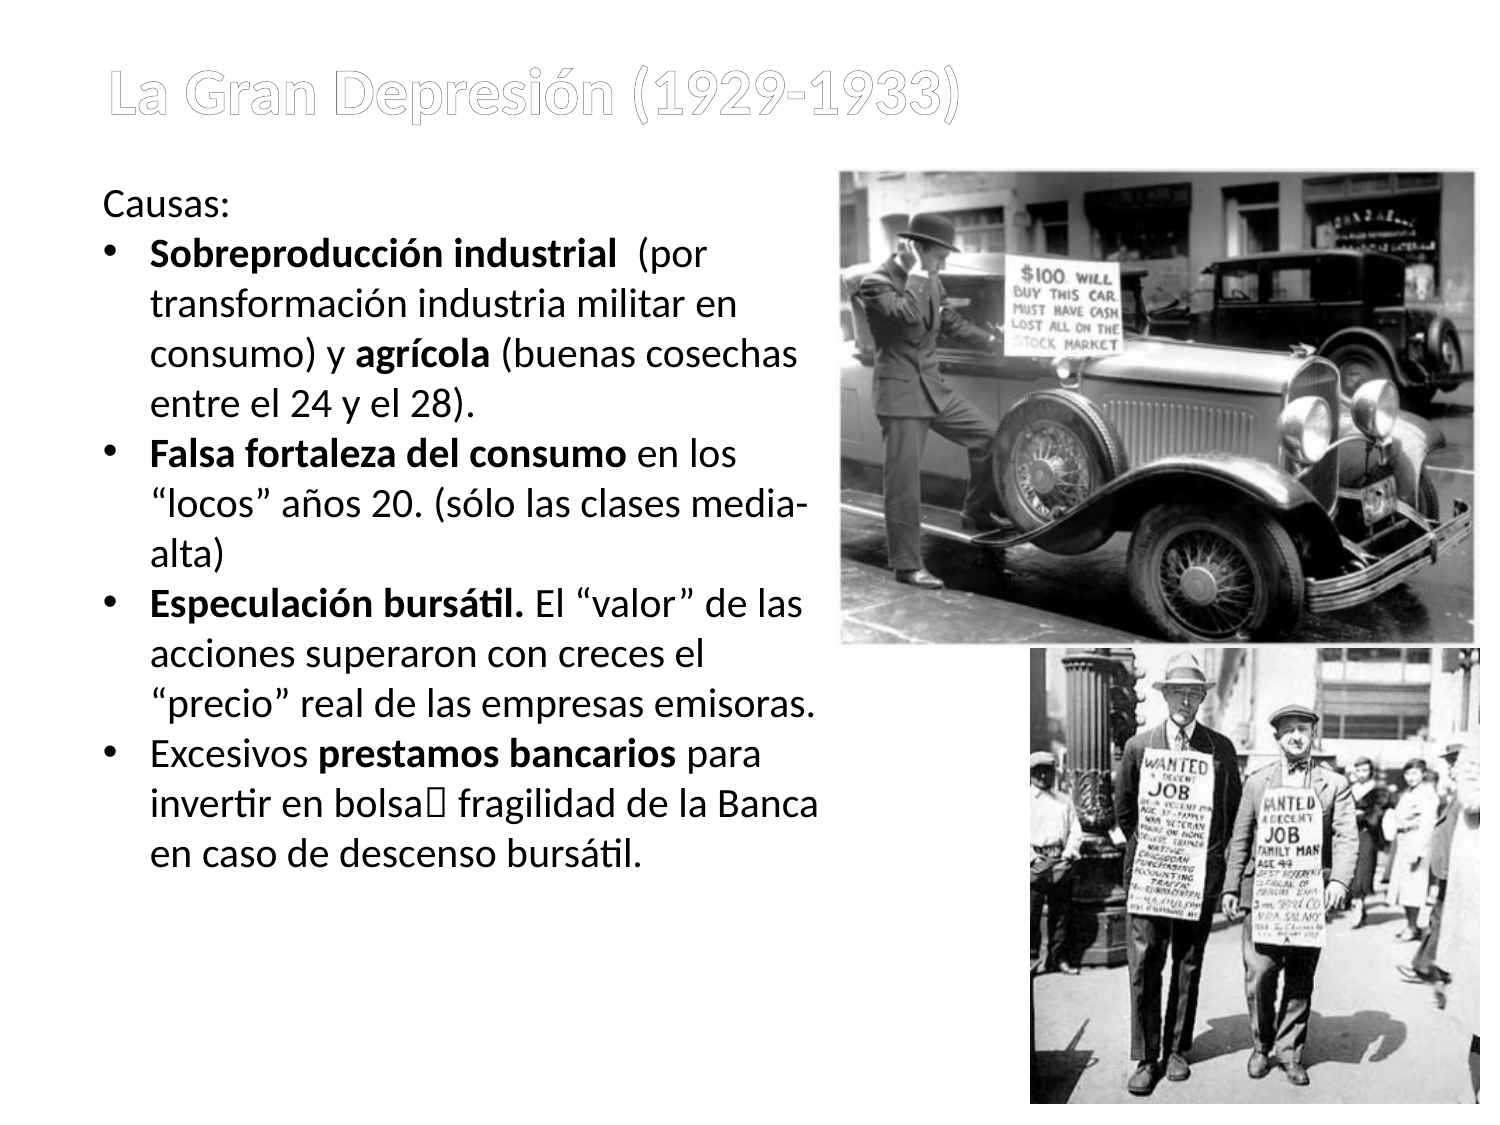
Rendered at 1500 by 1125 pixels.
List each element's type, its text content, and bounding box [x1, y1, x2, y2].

picture [835, 167, 1481, 1104]
text_box Causas: Sobreproducción industrial (por transformación industria militar en consumo) y agrícola (buenas cosechas entre el 24 y el 28). Falsa fortaleza del consumo en los “locos” años 20. (sólo las clases media-alta) Especulación bursátil. El “valor” de las acciones superaron con creces el “precio” real de las empresas emisoras. Excesivos prestamos bancarios para invertir en bolsa fragilidad de la Banca en caso de descenso bursátil. [88, 168, 866, 934]
text_box La Gran Depresión (1929-1933) [93, 40, 978, 135]
